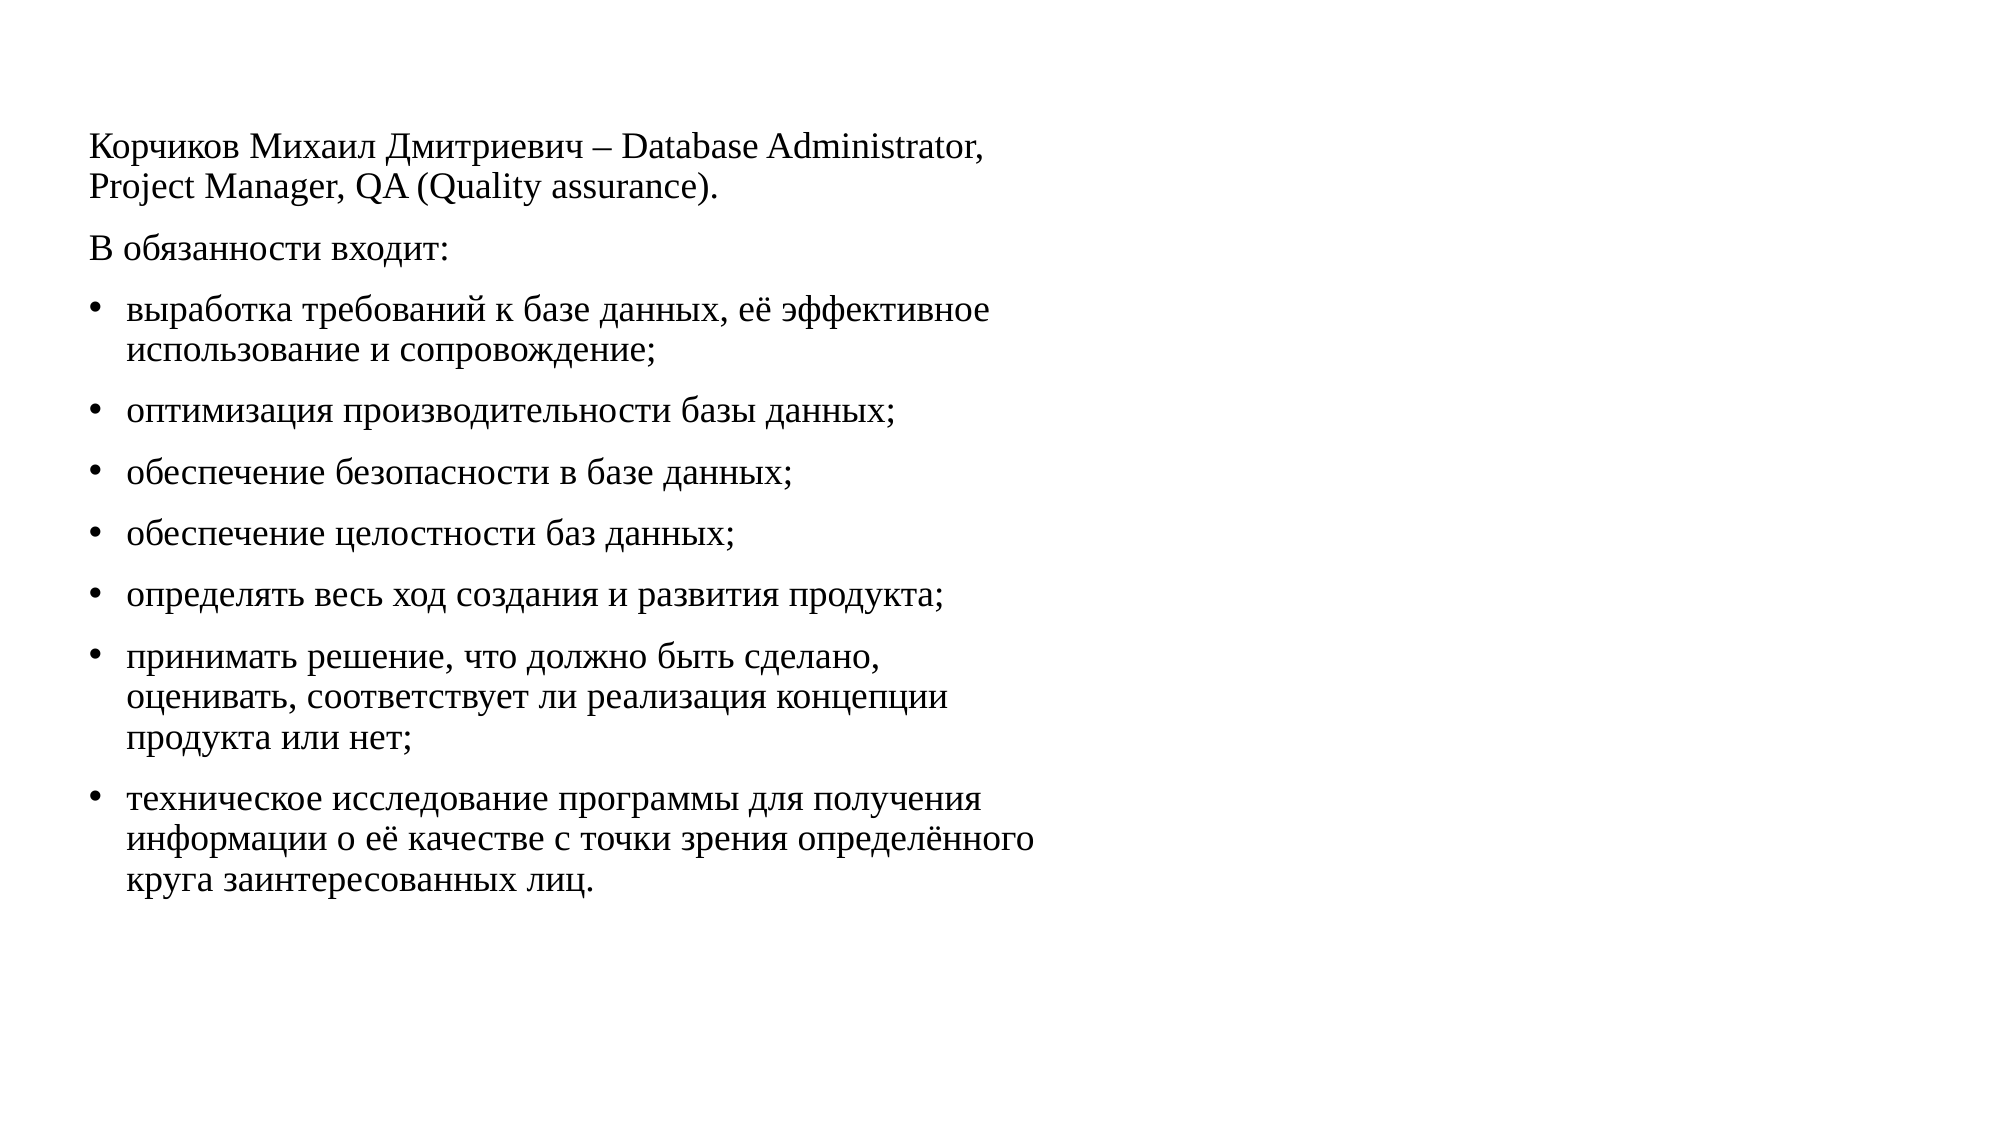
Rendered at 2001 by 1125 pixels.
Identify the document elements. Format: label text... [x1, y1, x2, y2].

list Корчиков Михаил Дмитриевич – Database Administrator, Project Manager, QA (Quality assurance). В обязанности входит: выработка требований к базе данных, её эффективное использование и сопровождение; оптимизация производительности базы данных; обеспечение безопасности в базе данных; обеспечение целостности баз данных; определять весь ход создания и развития продукта; принимать решение, что должно быть сделано, оценивать, соответствует ли реализация концепции продукта или нет; техническое исследование программы для получения информации о её качестве с точки зрения определённого круга заинтересованных лиц. [73, 118, 1066, 1106]
